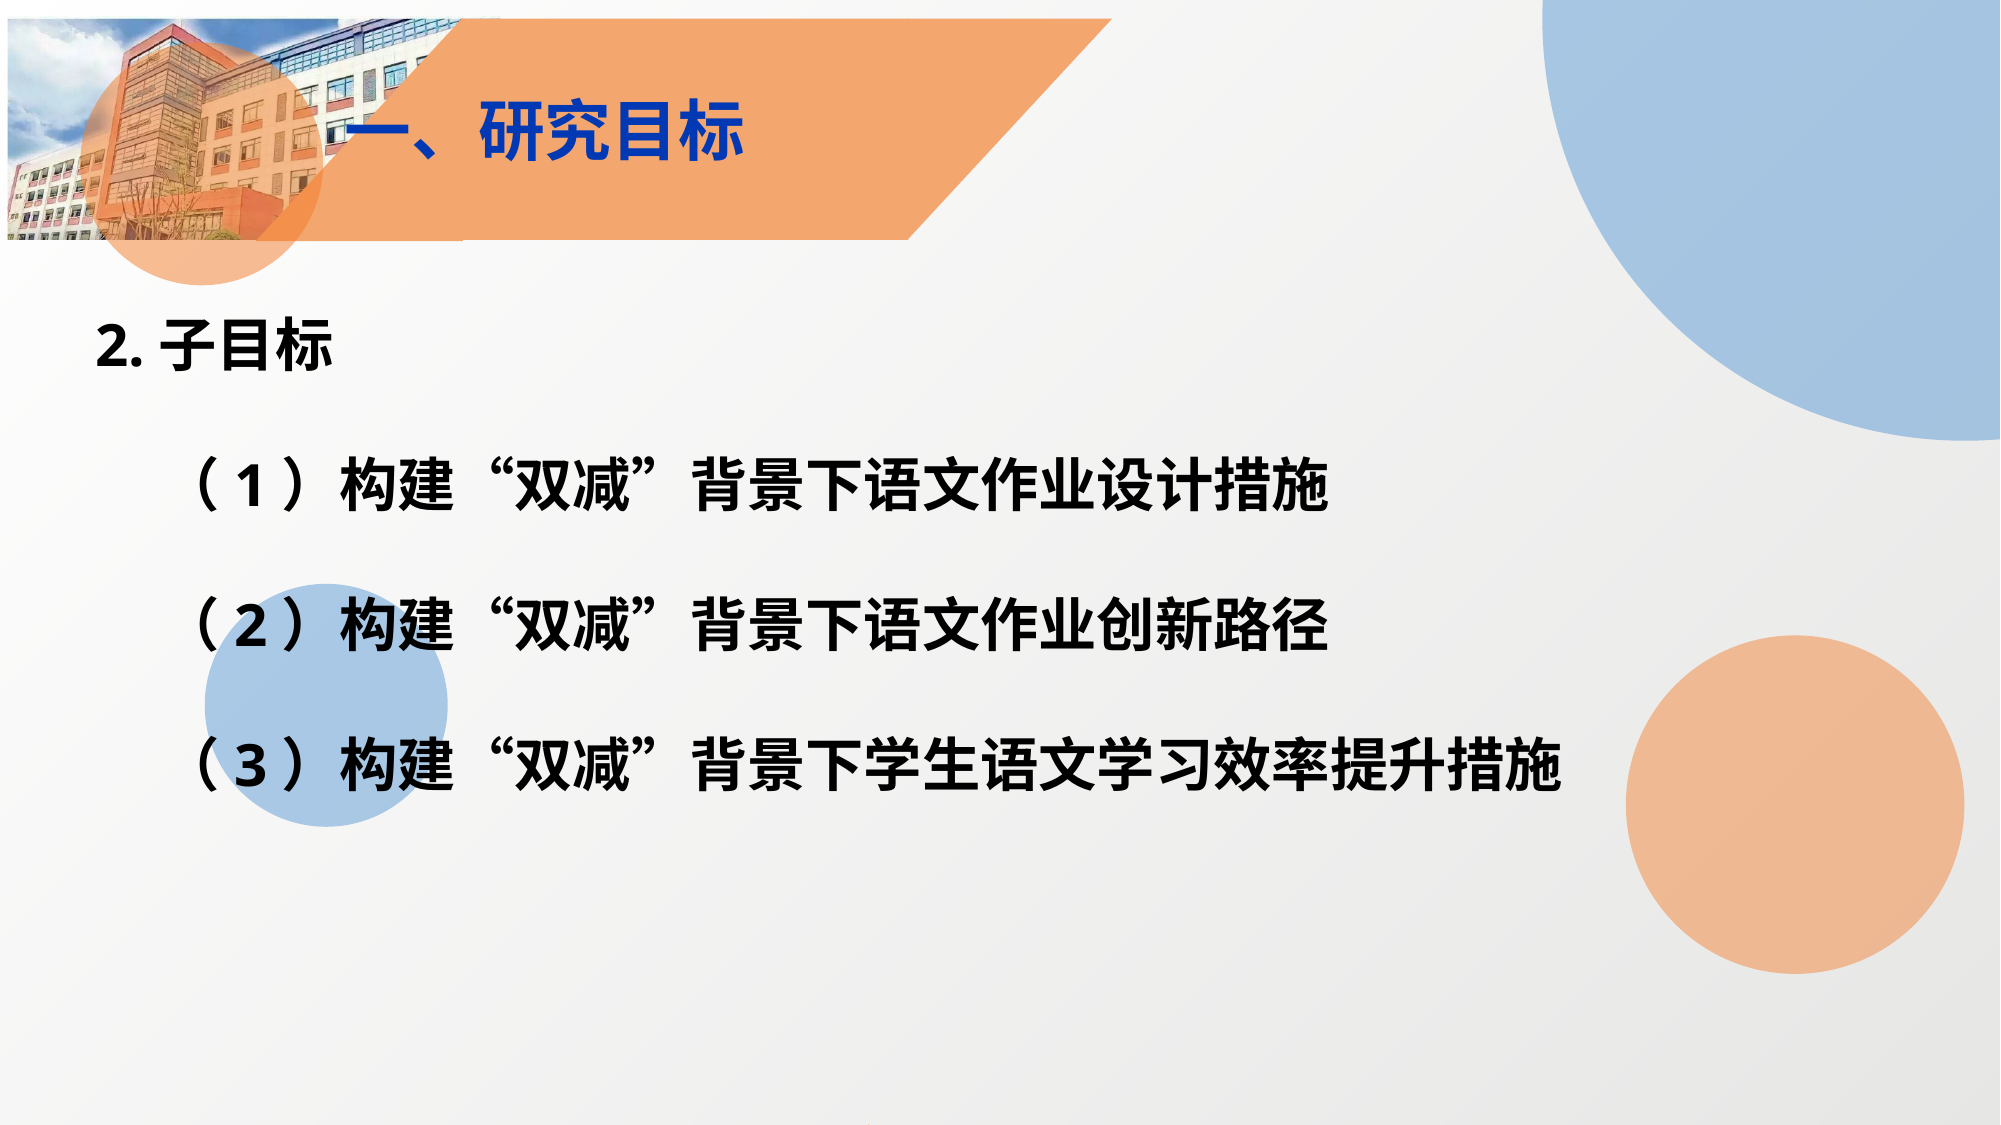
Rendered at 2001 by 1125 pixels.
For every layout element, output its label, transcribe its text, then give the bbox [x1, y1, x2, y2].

text_box 2.子目标 （1）构建“双减”背景下语文作业设计措施 （2）构建“双减”背景下语文作业创新路径 （3）构建“双减”背景下学生语文学习效率提升措施 [80, 300, 1818, 876]
text_box [1541, 0, 2000, 442]
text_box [7, 16, 1112, 241]
text_box [1640, 635, 1966, 975]
text_box [106, 241, 297, 287]
